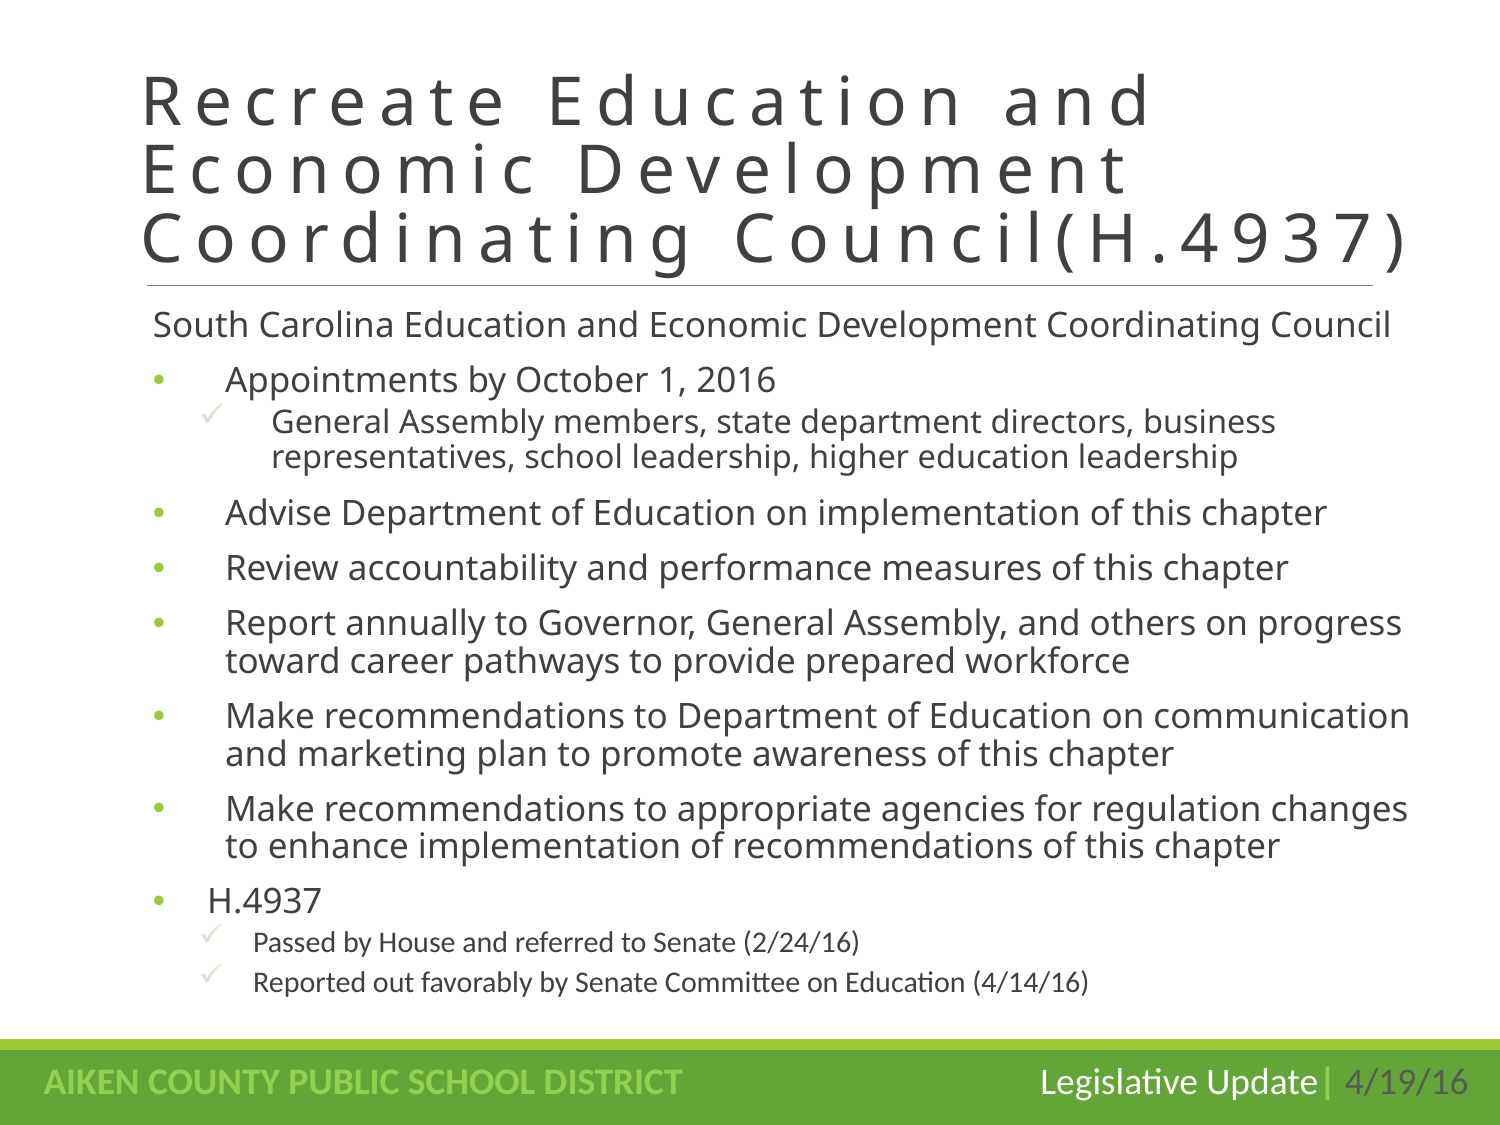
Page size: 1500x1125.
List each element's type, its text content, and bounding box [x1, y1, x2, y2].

title Recreate Education and Economic Development Coordinating Council(H.4937) [125, 50, 1438, 310]
list South Carolina Education and Economic Development Coordinating Council Appointments by October 1, 2016 General Assembly members, state department directors, business representatives, school leadership, higher education leadership Advise Department of Education on implementation of this chapter Review accountability and performance measures of this chapter Report annually to Governor, General Assembly, and others on progress toward career pathways to provide prepared workforce Make recommendations to Department of Education on communication and marketing plan to promote awareness of this chapter Make recommendations to appropriate agencies for regulation changes to enhance implementation of recommendations of this chapter H.4937 Passed by House and referred to Senate (2/24/16) Reported out favorably by Senate Committee on Education (4/14/16) [135, 299, 1413, 1013]
text_box AIKEN COUNTY PUBLIC SCHOOL DISTRICT Legislative Update| 4/19/16 [0, 1049, 1500, 1110]
